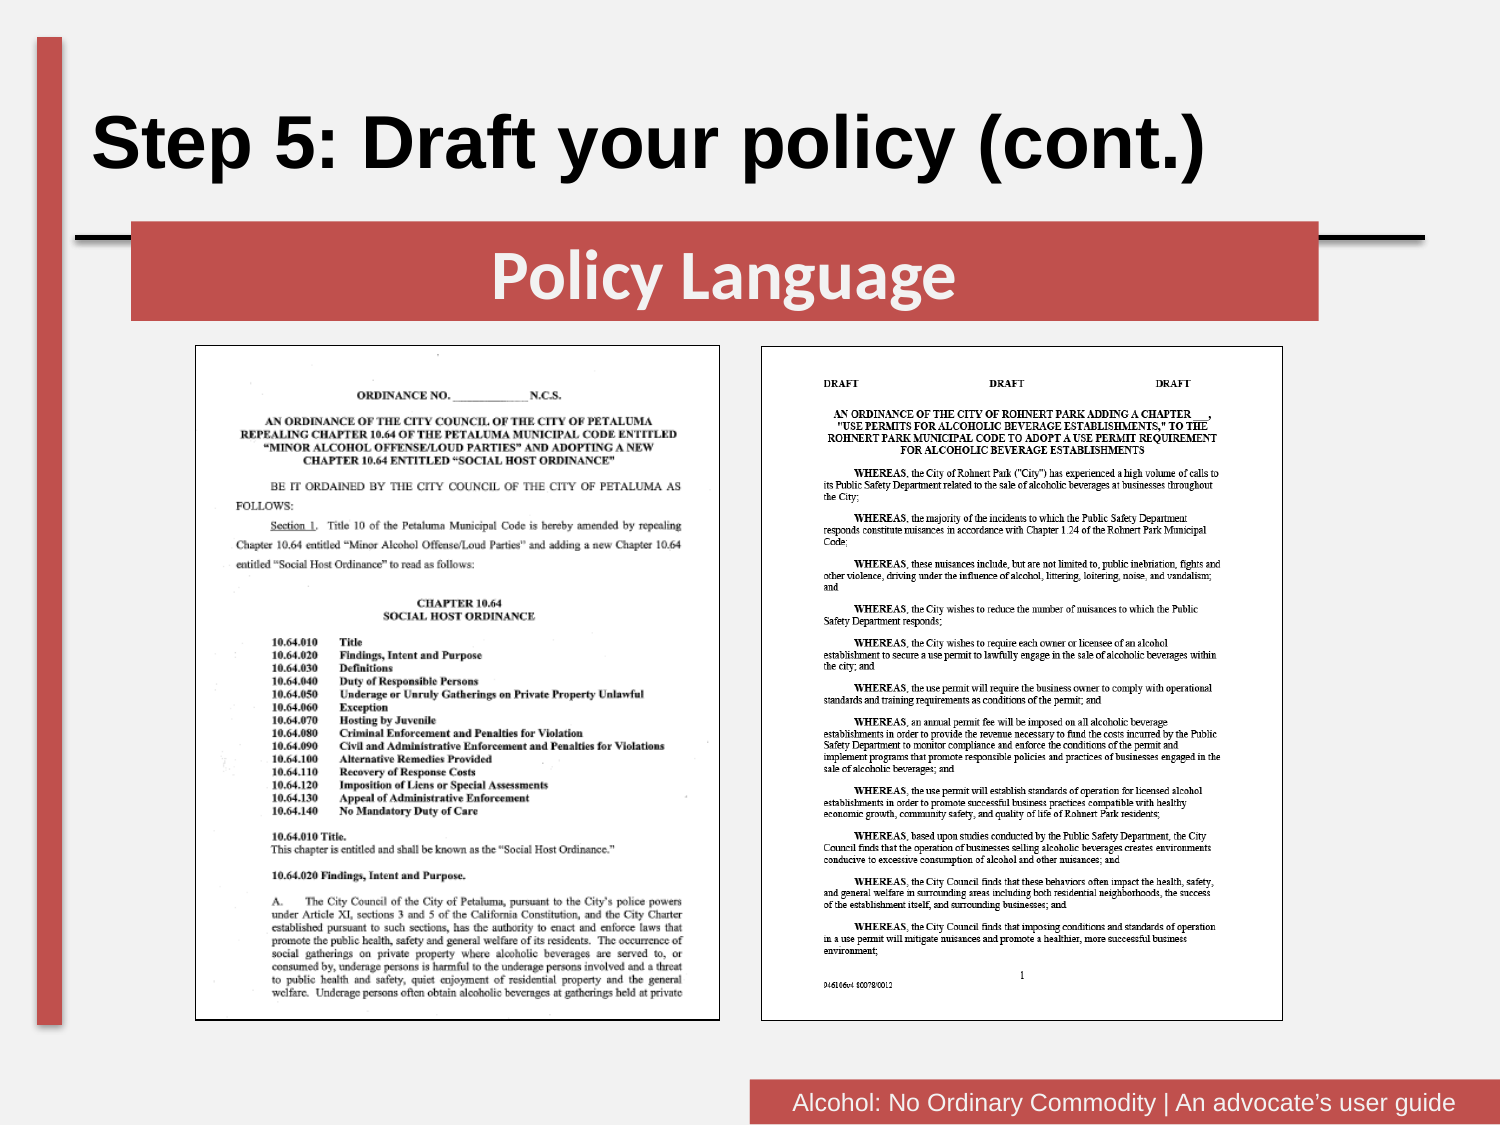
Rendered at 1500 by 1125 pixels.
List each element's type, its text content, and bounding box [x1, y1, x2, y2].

text_box Policy Language [131, 221, 1319, 321]
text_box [762, 346, 1282, 1020]
title Step 5: Draft your policy (cont.) [76, 45, 1350, 233]
text_box Alcohol: No Ordinary Commodity | An advocate’s user guide [749, 1079, 1500, 1125]
picture [195, 346, 719, 1020]
